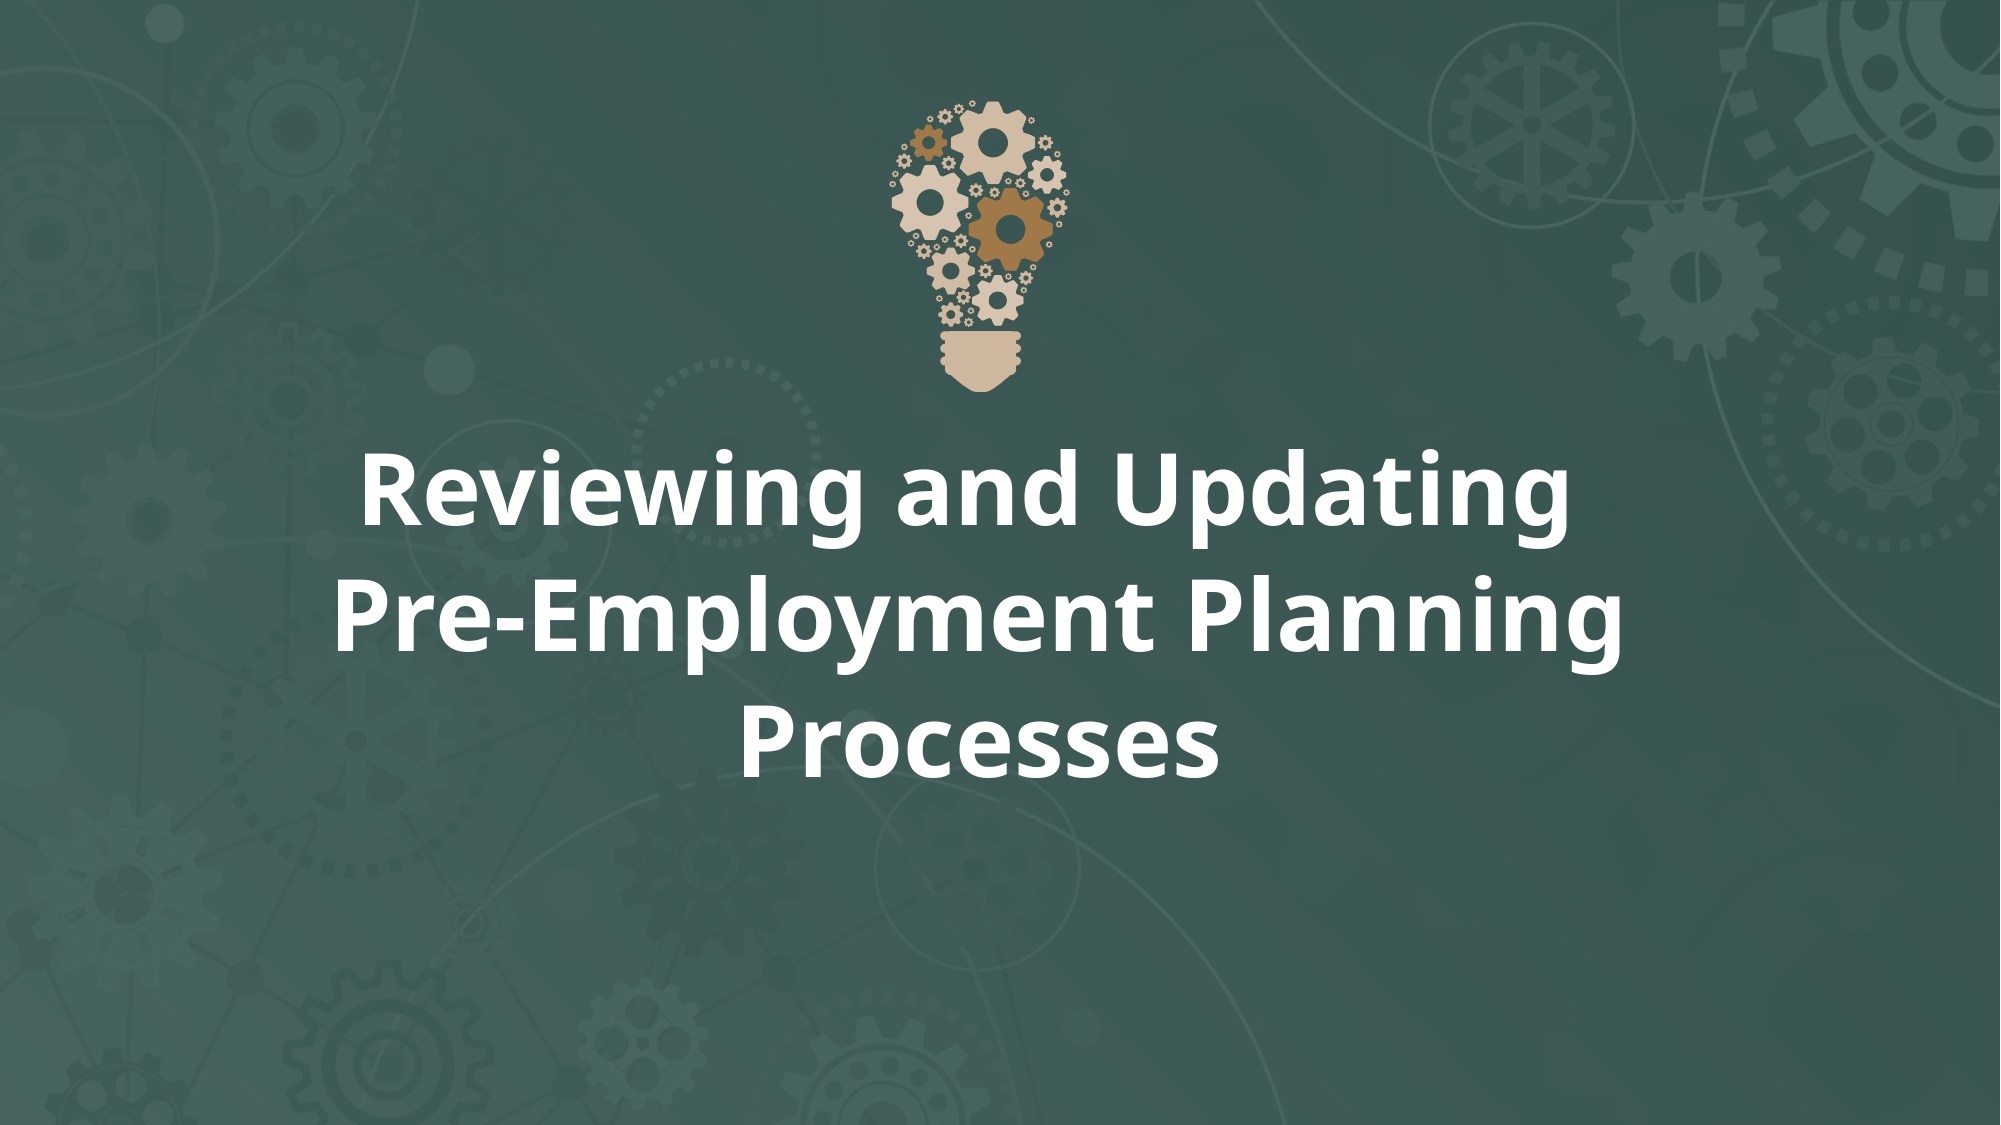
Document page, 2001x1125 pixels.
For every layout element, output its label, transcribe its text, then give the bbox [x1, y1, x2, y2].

picture [888, 100, 1070, 392]
title Reviewing and Updating Pre-Employment Planning Processes [110, 412, 1849, 923]
